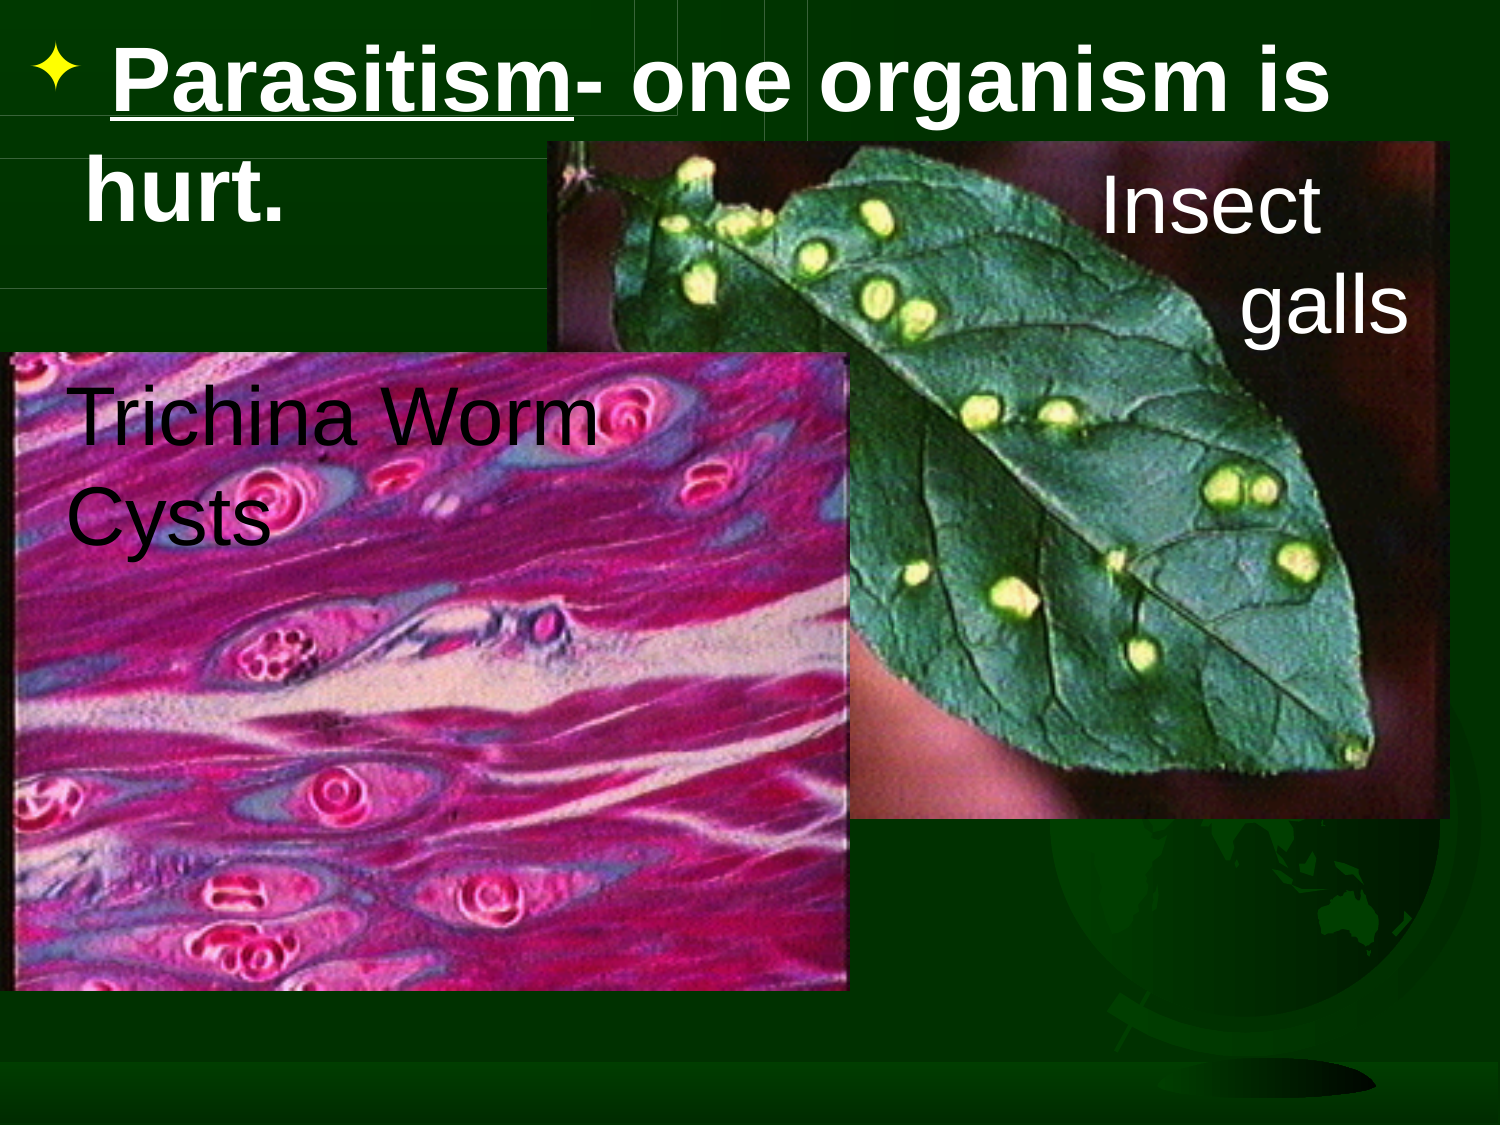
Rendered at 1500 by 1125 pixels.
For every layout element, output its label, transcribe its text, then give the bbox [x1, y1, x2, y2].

list Parasitism- one organism is hurt. [11, 11, 1489, 910]
picture [0, 141, 1451, 991]
